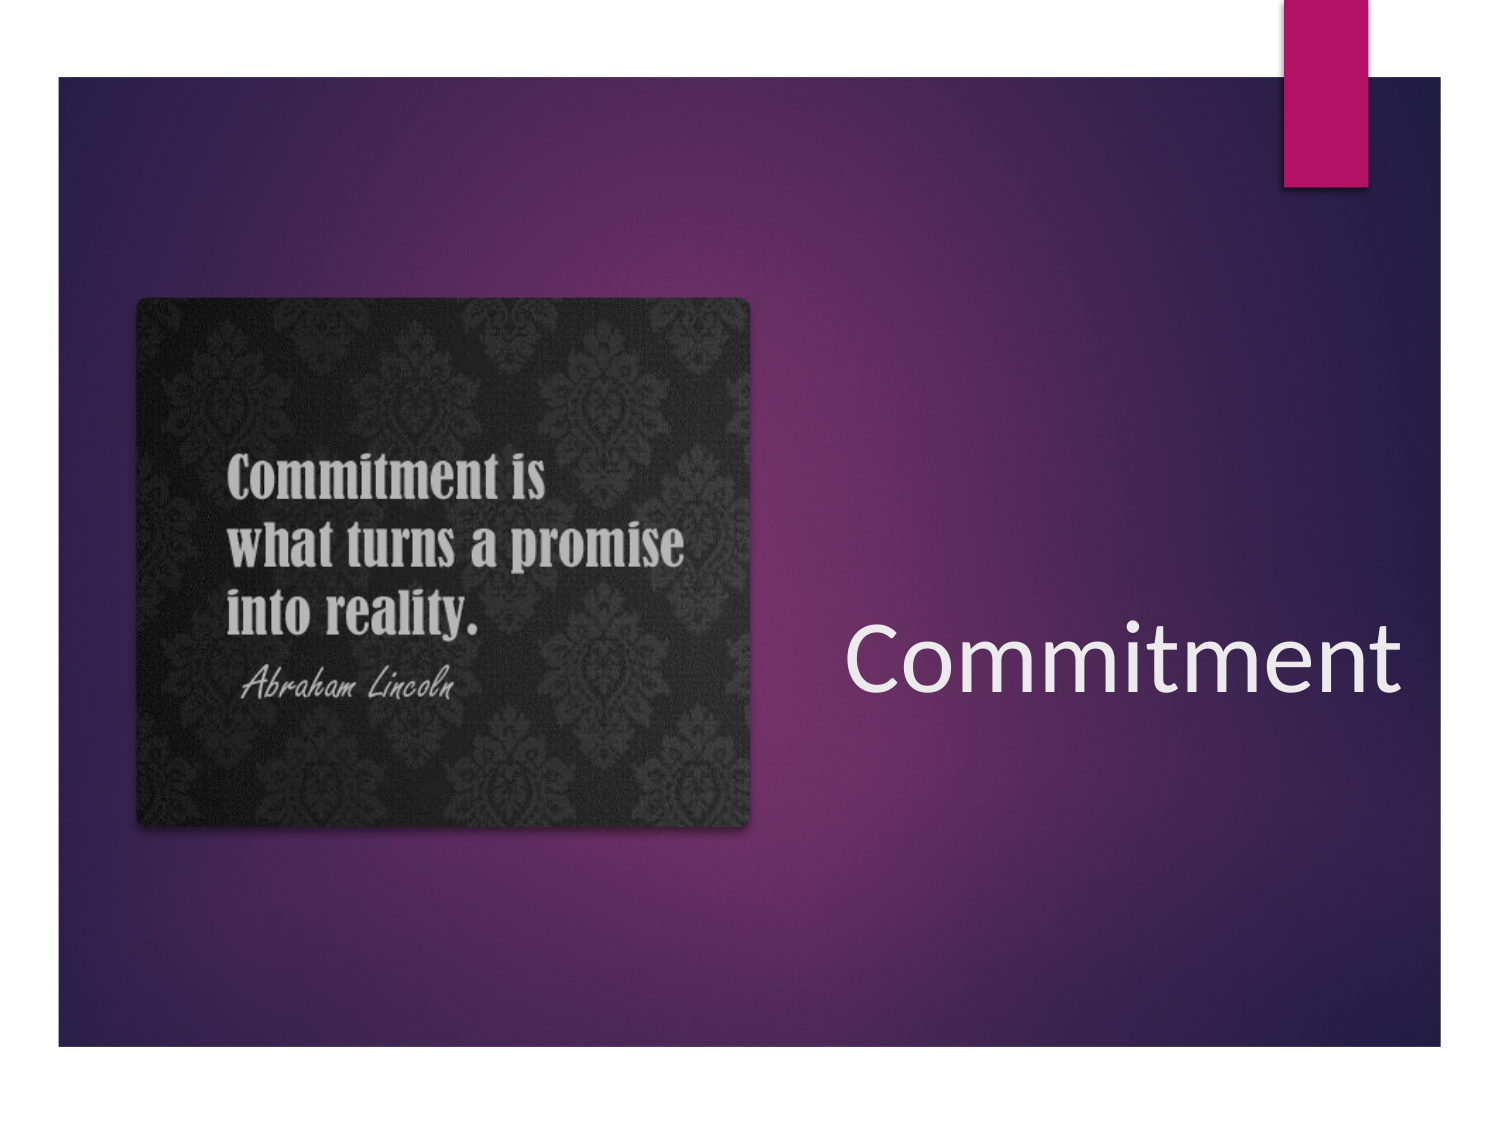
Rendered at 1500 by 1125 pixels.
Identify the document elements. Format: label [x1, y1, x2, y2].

text_box [0, 0, 1500, 1125]
list [136, 297, 751, 828]
